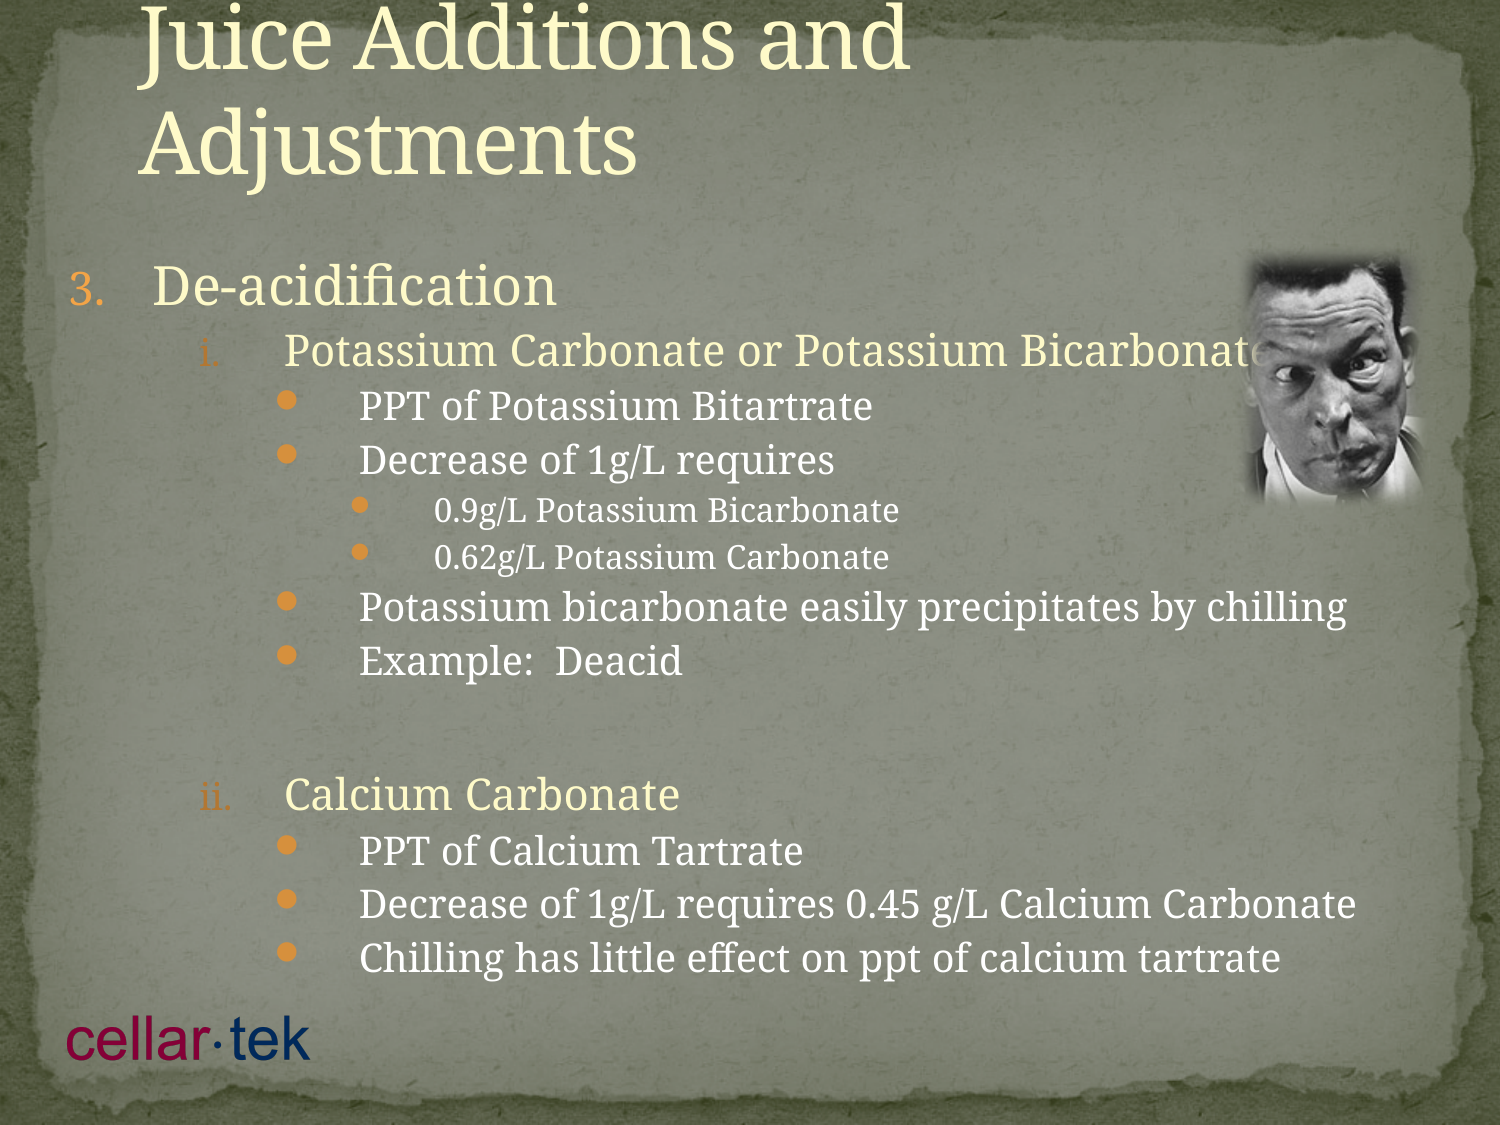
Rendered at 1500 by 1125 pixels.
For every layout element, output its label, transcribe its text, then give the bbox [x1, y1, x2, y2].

list De-acidification Potassium Carbonate or Potassium Bicarbonate PPT of Potassium Bitartrate Decrease of 1g/L requires 0.9g/L Potassium Bicarbonate 0.62g/L Potassium Carbonate Potassium bicarbonate easily precipitates by chilling Example: Deacid Calcium Carbonate PPT of Calcium Tartrate Decrease of 1g/L requires 0.45 g/L Calcium Carbonate Chilling has little effect on ppt of calcium tartrate [52, 243, 1404, 994]
title Juice Additions and Adjustments [123, 0, 1355, 200]
picture [1236, 245, 1429, 510]
picture [64, 1011, 313, 1065]
